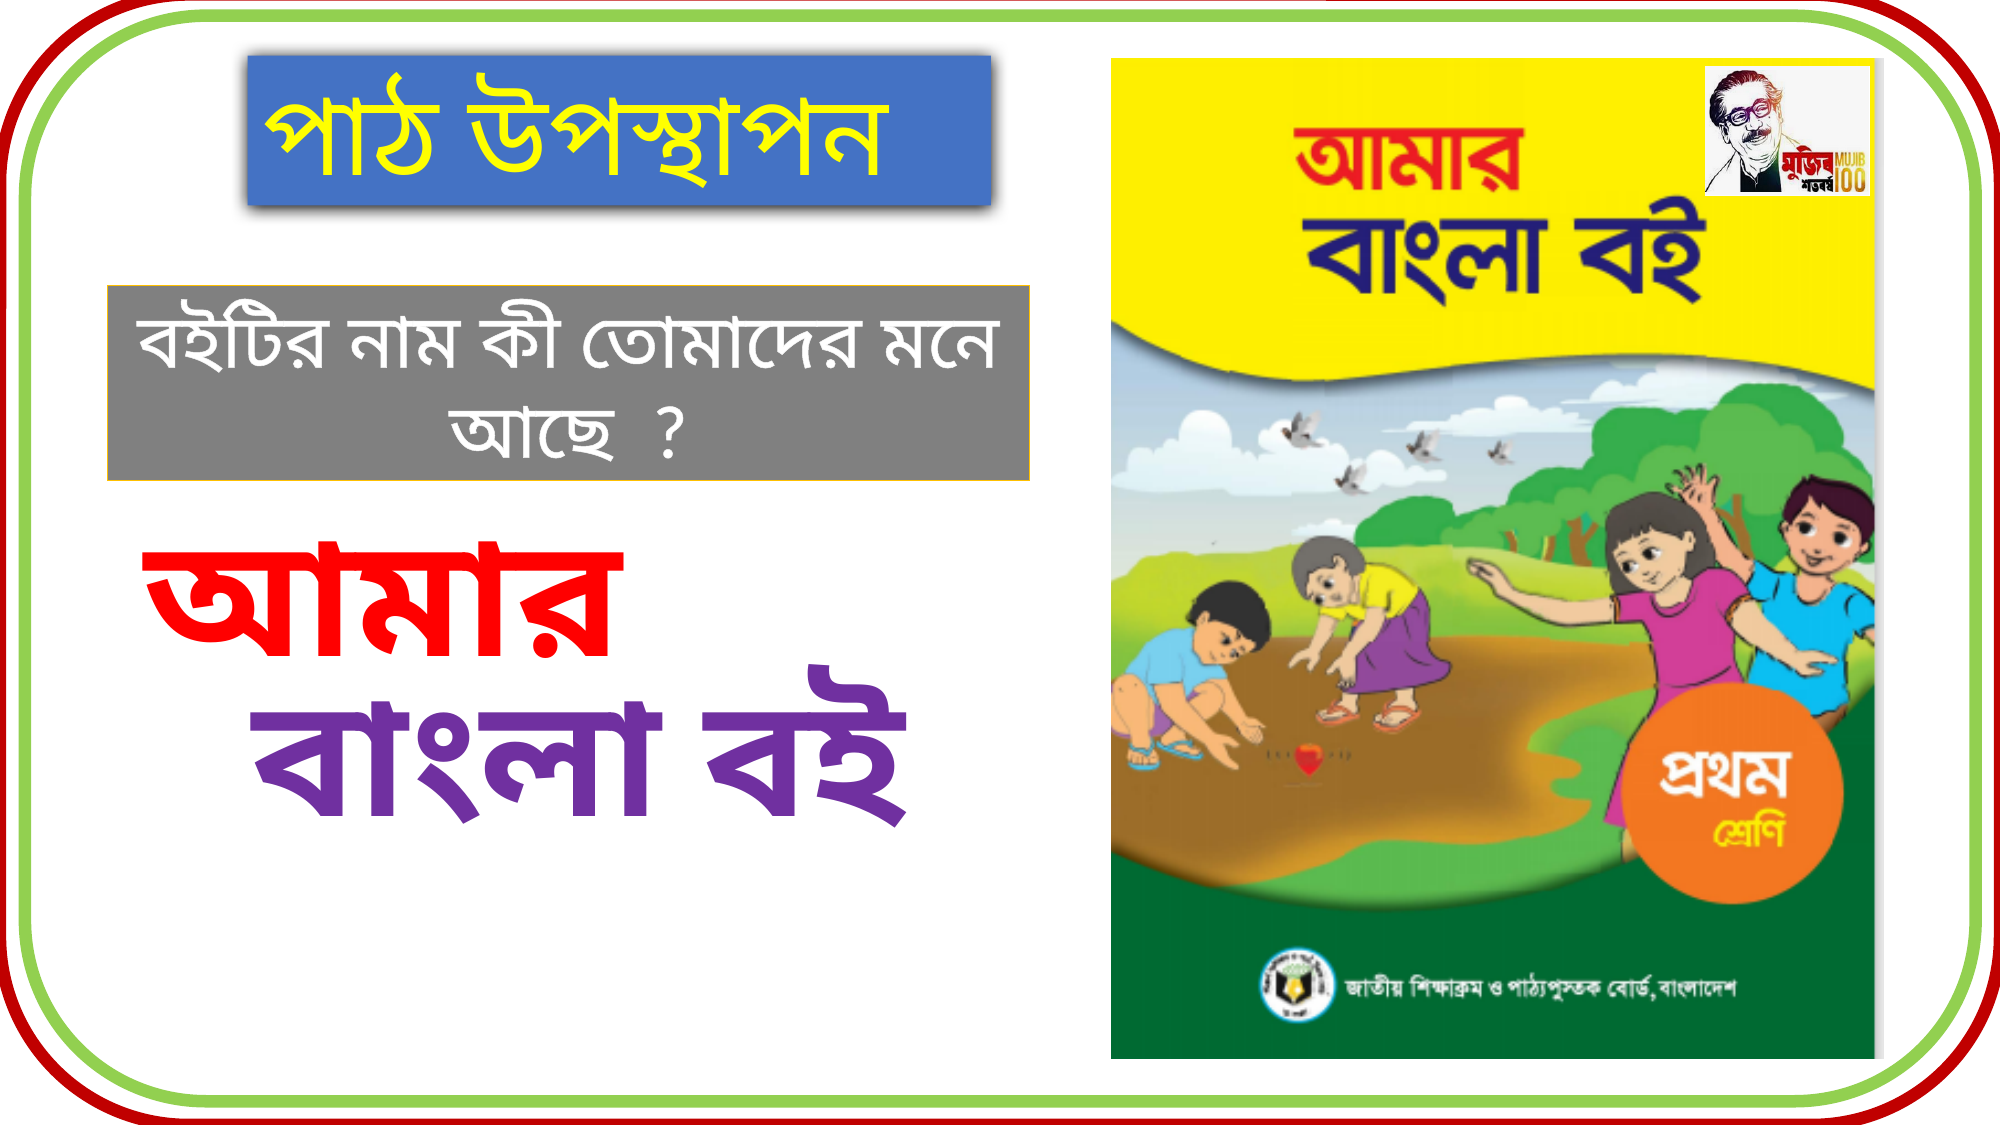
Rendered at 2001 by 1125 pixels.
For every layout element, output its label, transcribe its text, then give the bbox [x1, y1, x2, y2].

text_box বাংলা বই [215, 642, 985, 858]
text_box পাঠ উপস্থাপন [246, 55, 992, 206]
text_box [24, 15, 1977, 1102]
text_box [0, 0, 2000, 1125]
text_box বইটির নাম কী তোমাদের মনে আছে ? [107, 285, 1030, 481]
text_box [1111, 58, 1884, 1059]
text_box আমার [93, 482, 719, 697]
